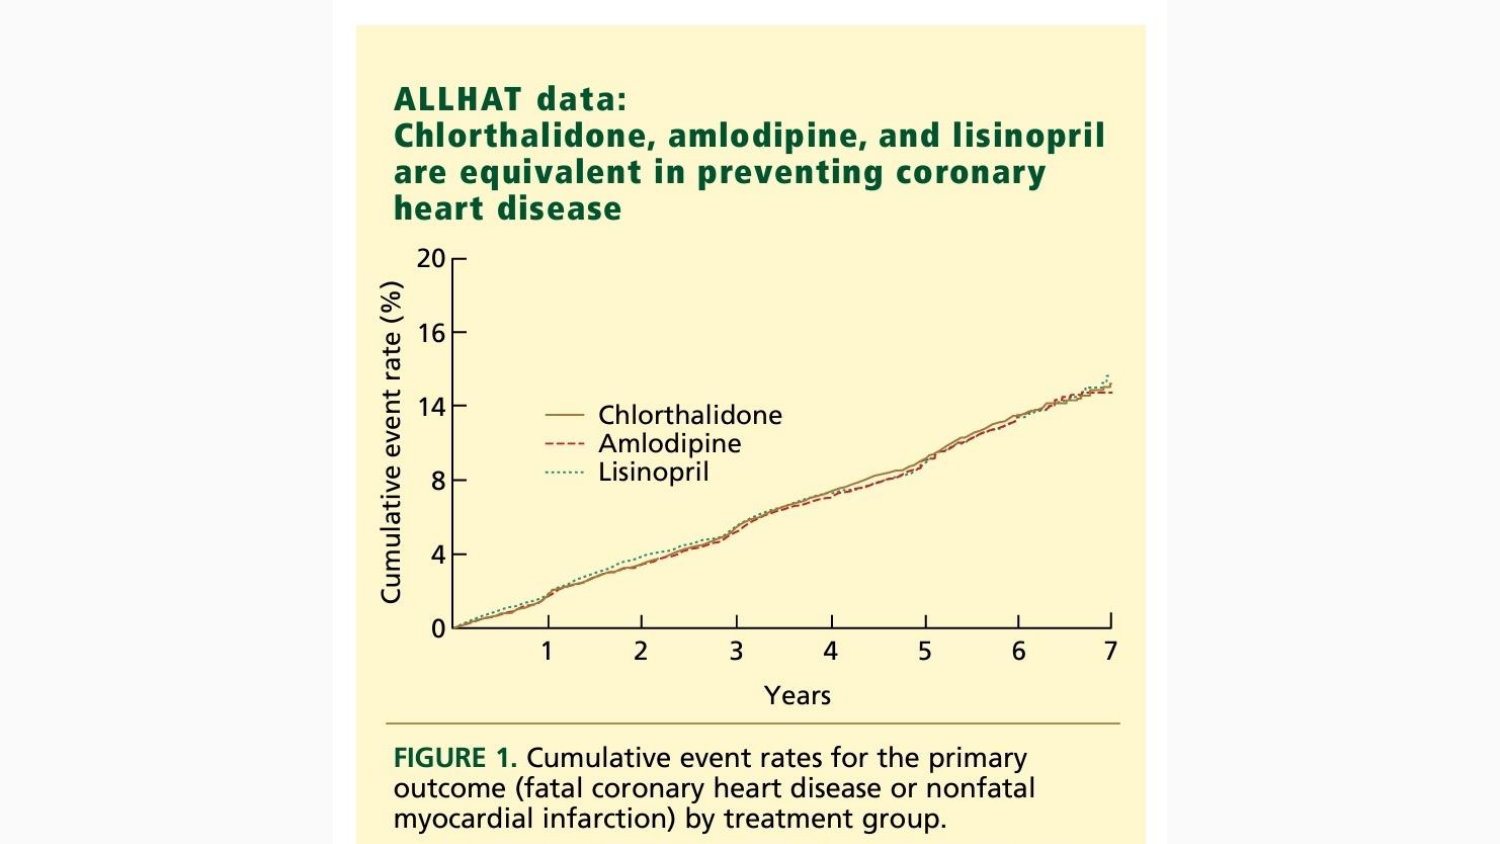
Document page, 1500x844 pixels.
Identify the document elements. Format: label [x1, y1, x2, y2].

picture [332, 0, 1168, 844]
